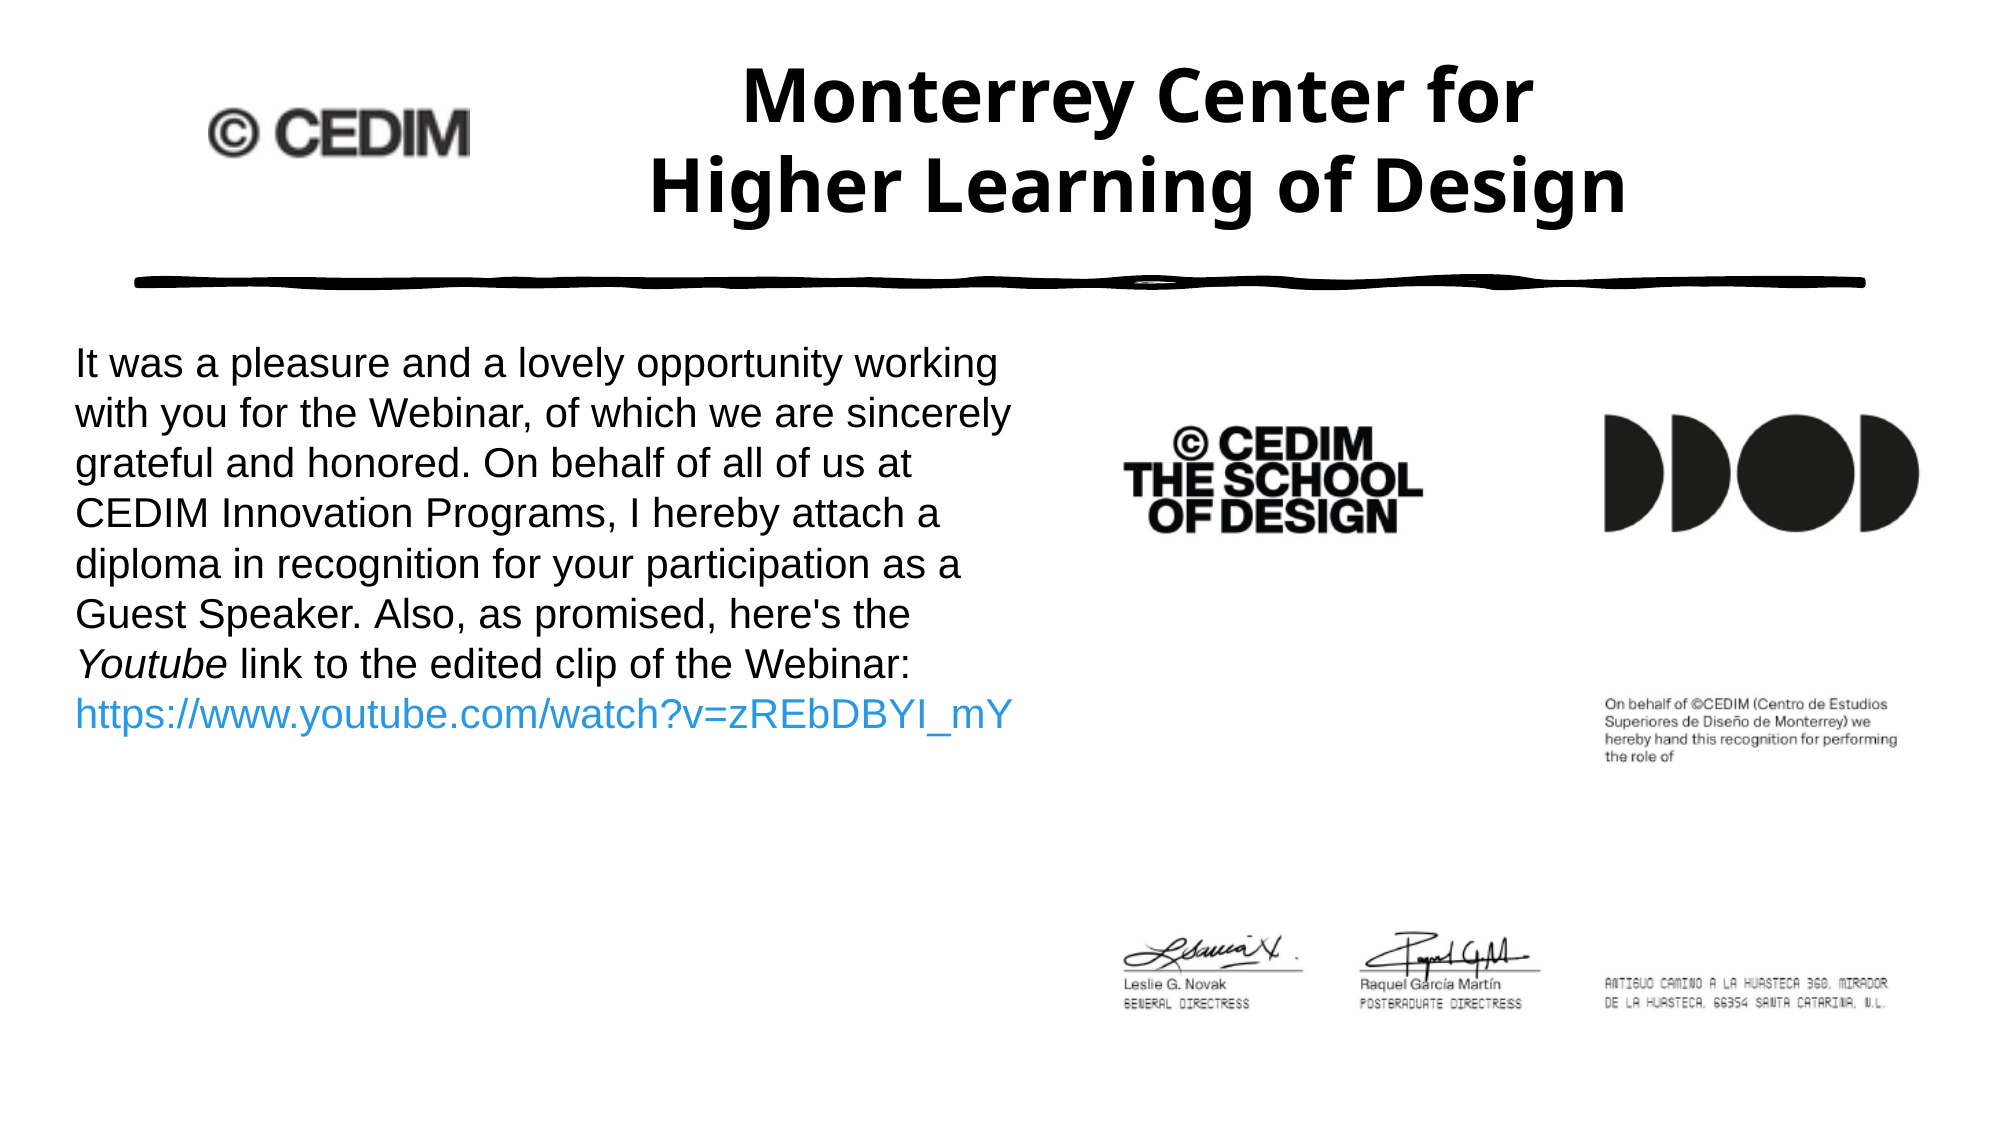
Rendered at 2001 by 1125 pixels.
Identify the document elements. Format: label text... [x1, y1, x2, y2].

picture [1029, 347, 1988, 1087]
text_box It was a pleasure and a lovely opportunity working with you for the Webinar, of which we are sincerely grateful and honored. On behalf of all of us at CEDIM Innovation Programs, I hereby attach a diploma in recognition for your participation as a Guest Speaker. Also, as promised, here's the Youtube link to the edited clip of the Webinar: https://www.youtube.com/watch?v=zREbDBYI_mY [60, 328, 1030, 794]
text_box Monterrey Center for Higher Learning of Design [612, 40, 1665, 236]
picture [208, 4, 470, 266]
